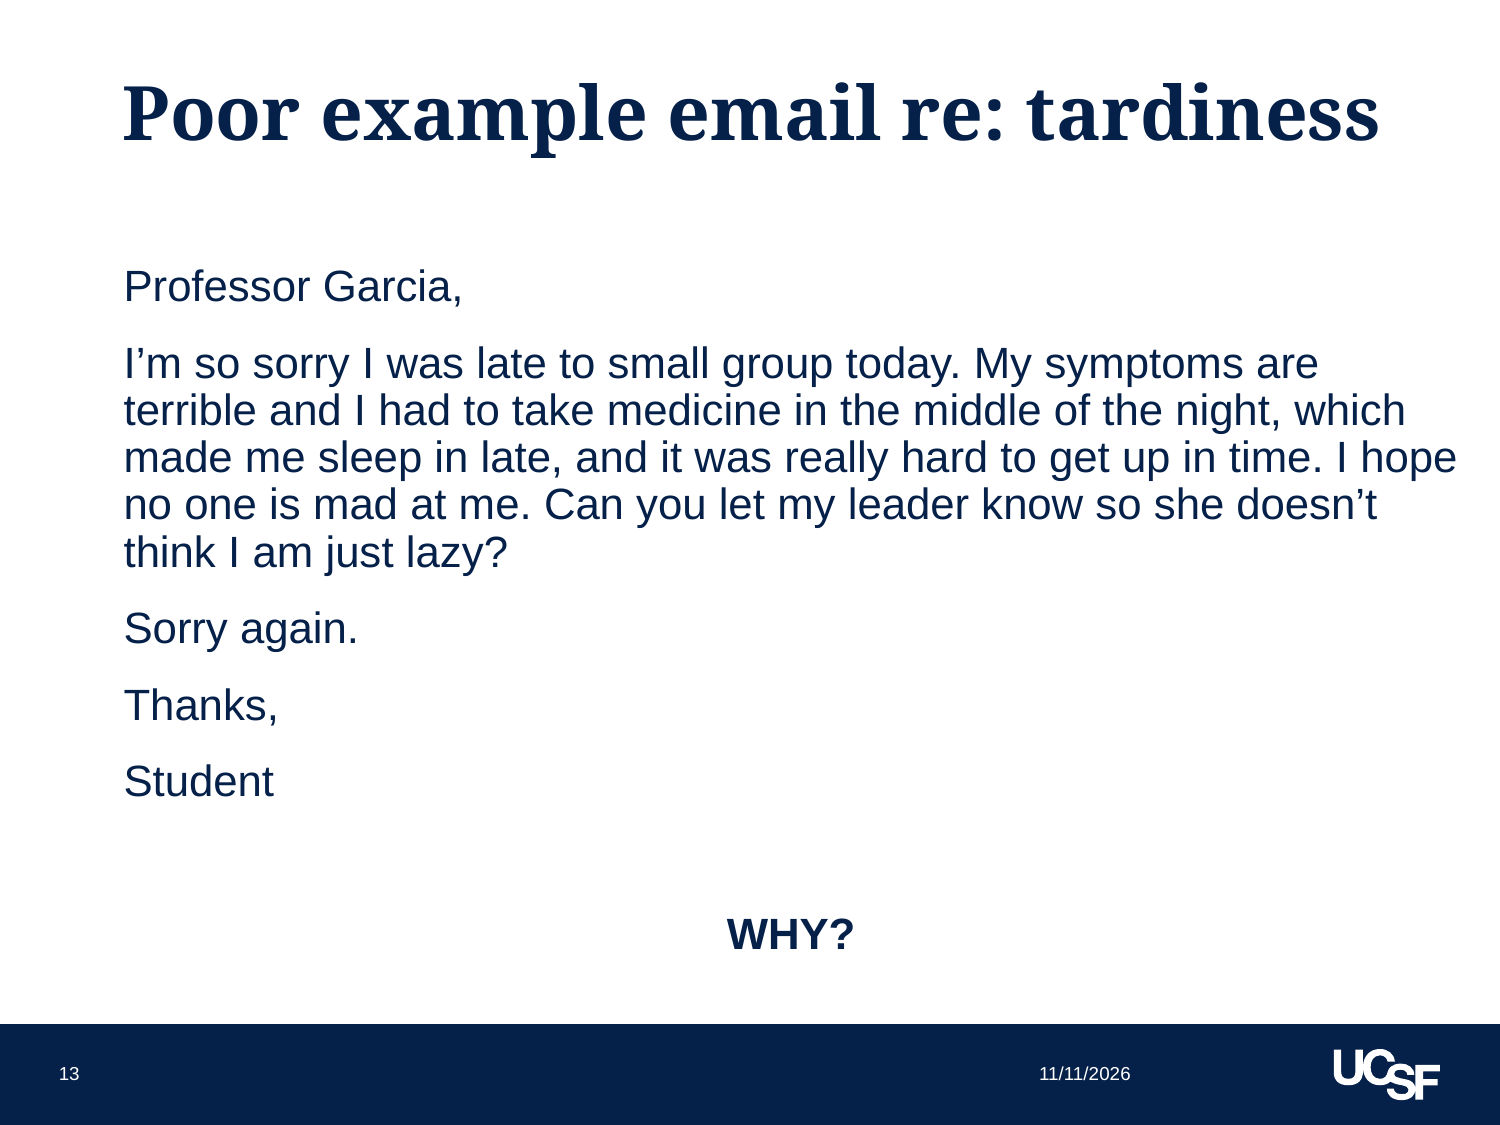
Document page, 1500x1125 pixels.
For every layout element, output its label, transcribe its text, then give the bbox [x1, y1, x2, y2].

title Poor example email re: tardiness [107, 71, 1435, 167]
slide_number 13 [58, 1058, 100, 1085]
list Professor Garcia, I’m so sorry I was late to small group today. My symptoms are terrible and I had to take medicine in the middle of the night, which made me sleep in late, and it was really hard to get up in time. I hope no one is mad at me. Can you let my leader know so she doesn’t think I am just lazy? Sorry again. Thanks, Student WHY? [108, 256, 1475, 986]
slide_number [1039, 1058, 1192, 1084]
